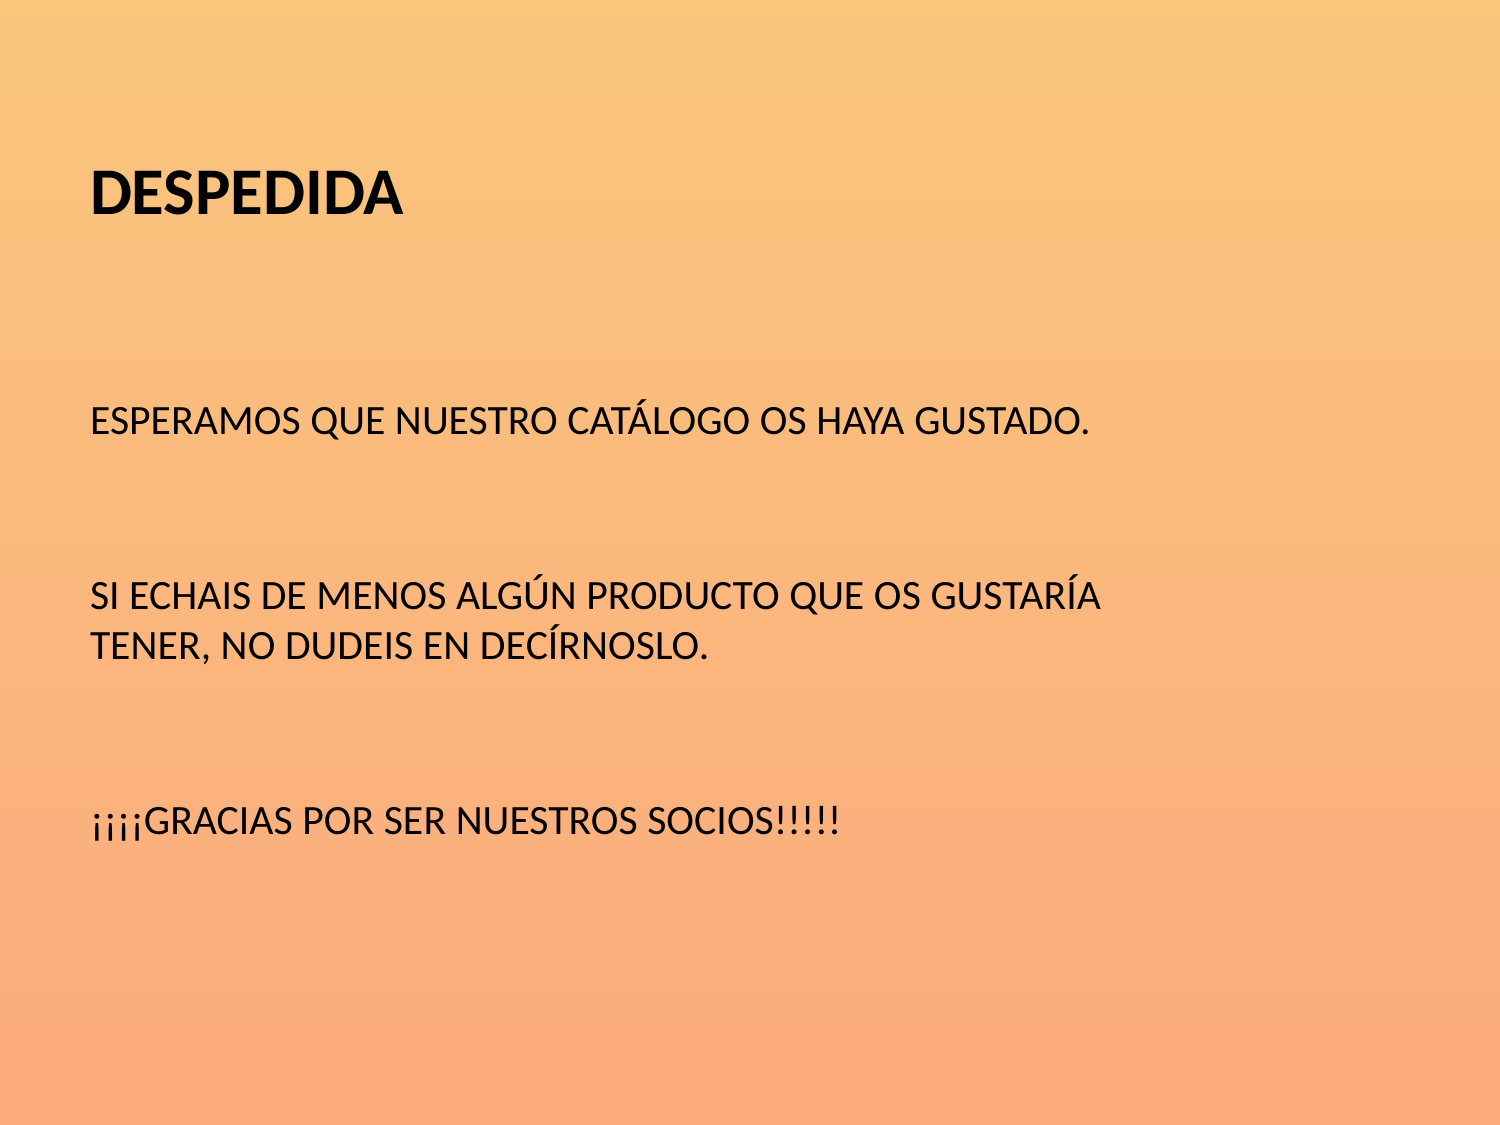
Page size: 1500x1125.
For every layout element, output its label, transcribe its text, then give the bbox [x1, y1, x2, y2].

list ESPERAMOS QUE NUESTRO CATÁLOGO OS HAYA GUSTADO. SI ECHAIS DE MENOS ALGÚN PRODUCTO QUE OS GUSTARÍA TENER, NO DUDEIS EN DECÍRNOSLO. ¡¡¡¡GRACIAS POR SER NUESTROS SOCIOS!!!!! [75, 385, 1128, 1005]
title DESPEDIDA [75, 44, 569, 236]
